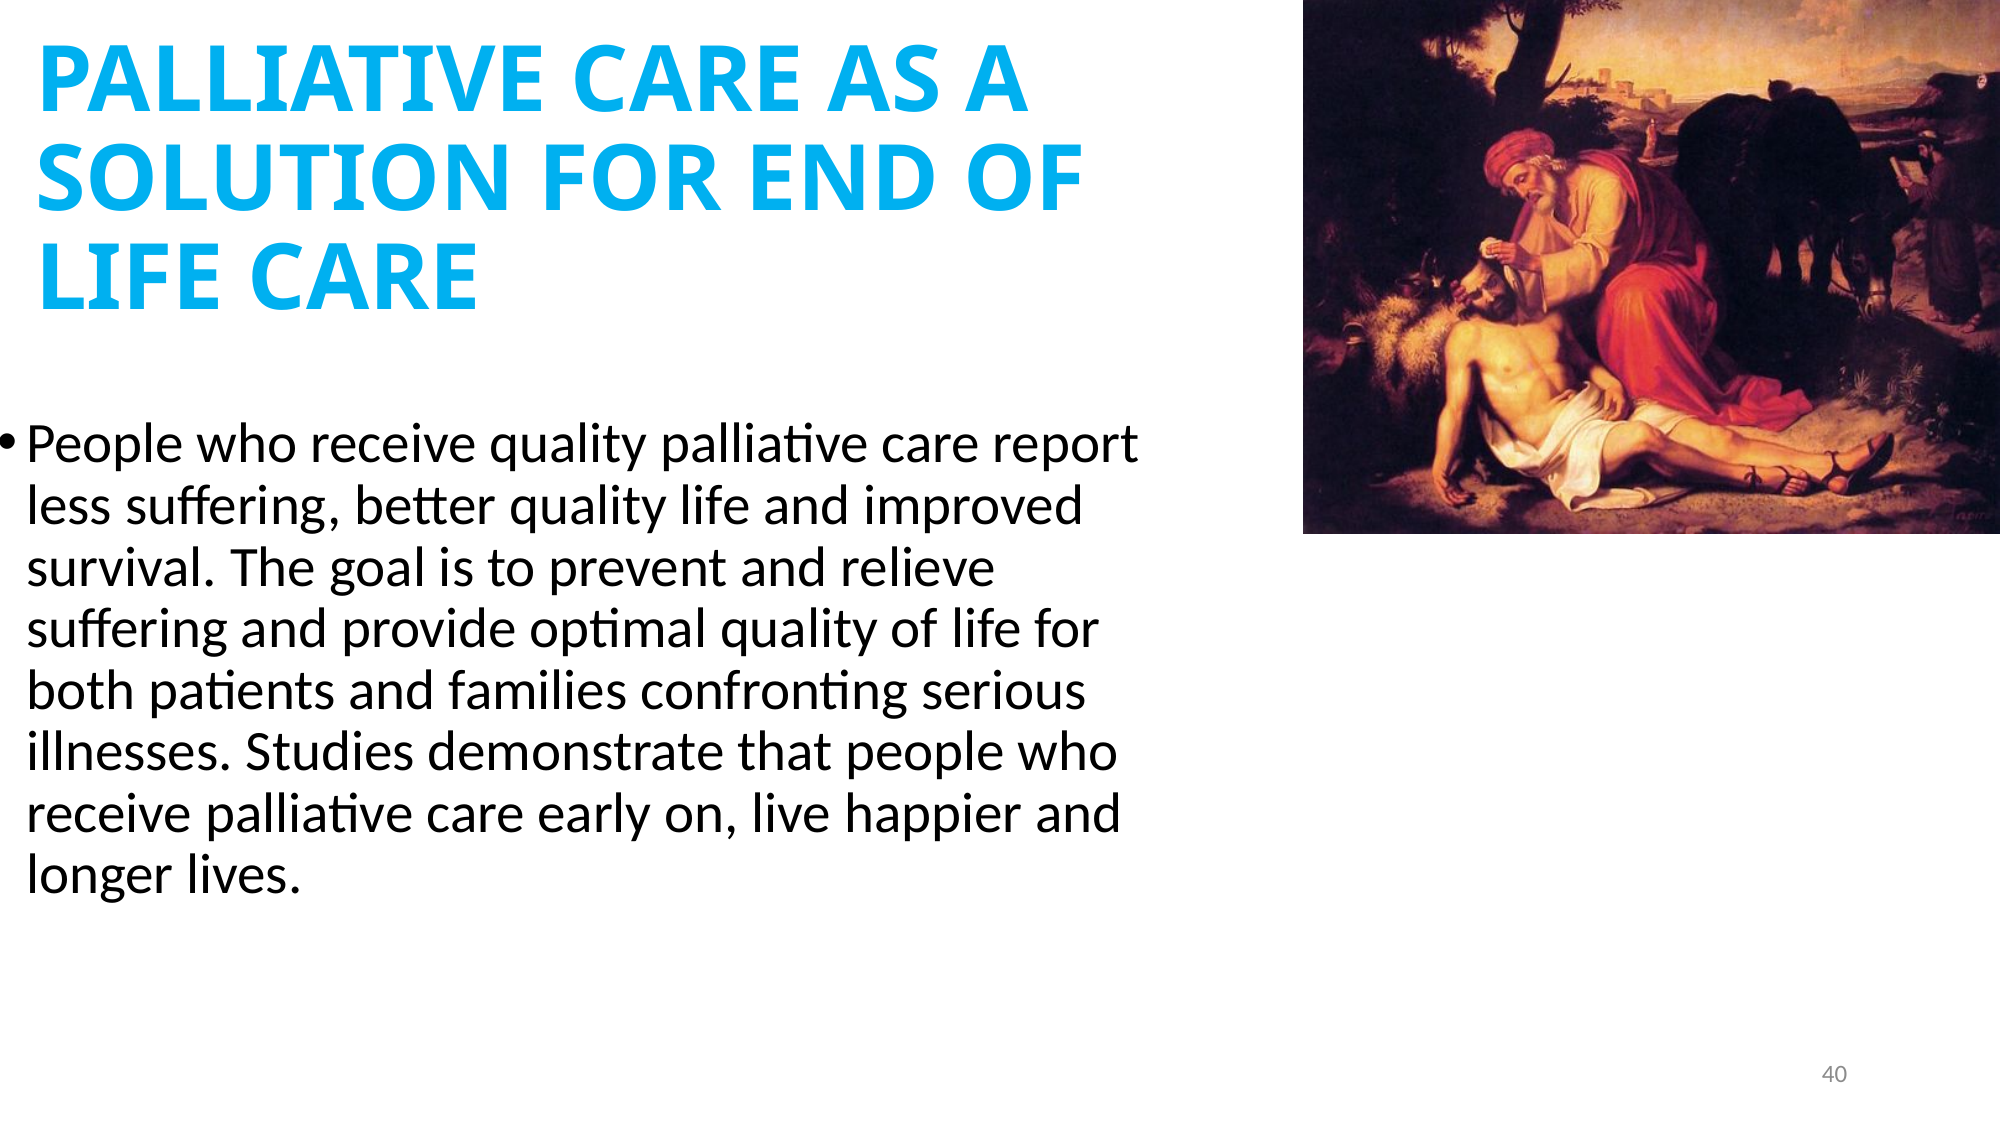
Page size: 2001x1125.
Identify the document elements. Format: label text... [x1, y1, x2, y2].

picture [1303, 0, 2000, 534]
slide_number 40 [1412, 1042, 1863, 1103]
title PALLIATIVE CARE AS A SOLUTION FOR END OF LIFE CARE [19, 72, 1303, 290]
list People who receive quality palliative care report less suffering, better quality life and improved survival. The goal is to prevent and relieve suffering and provide optimal quality of life for both patients and families confronting serious illnesses. Studies demonstrate that people who receive palliative care early on, live happier and longer lives. [0, 406, 1175, 938]
